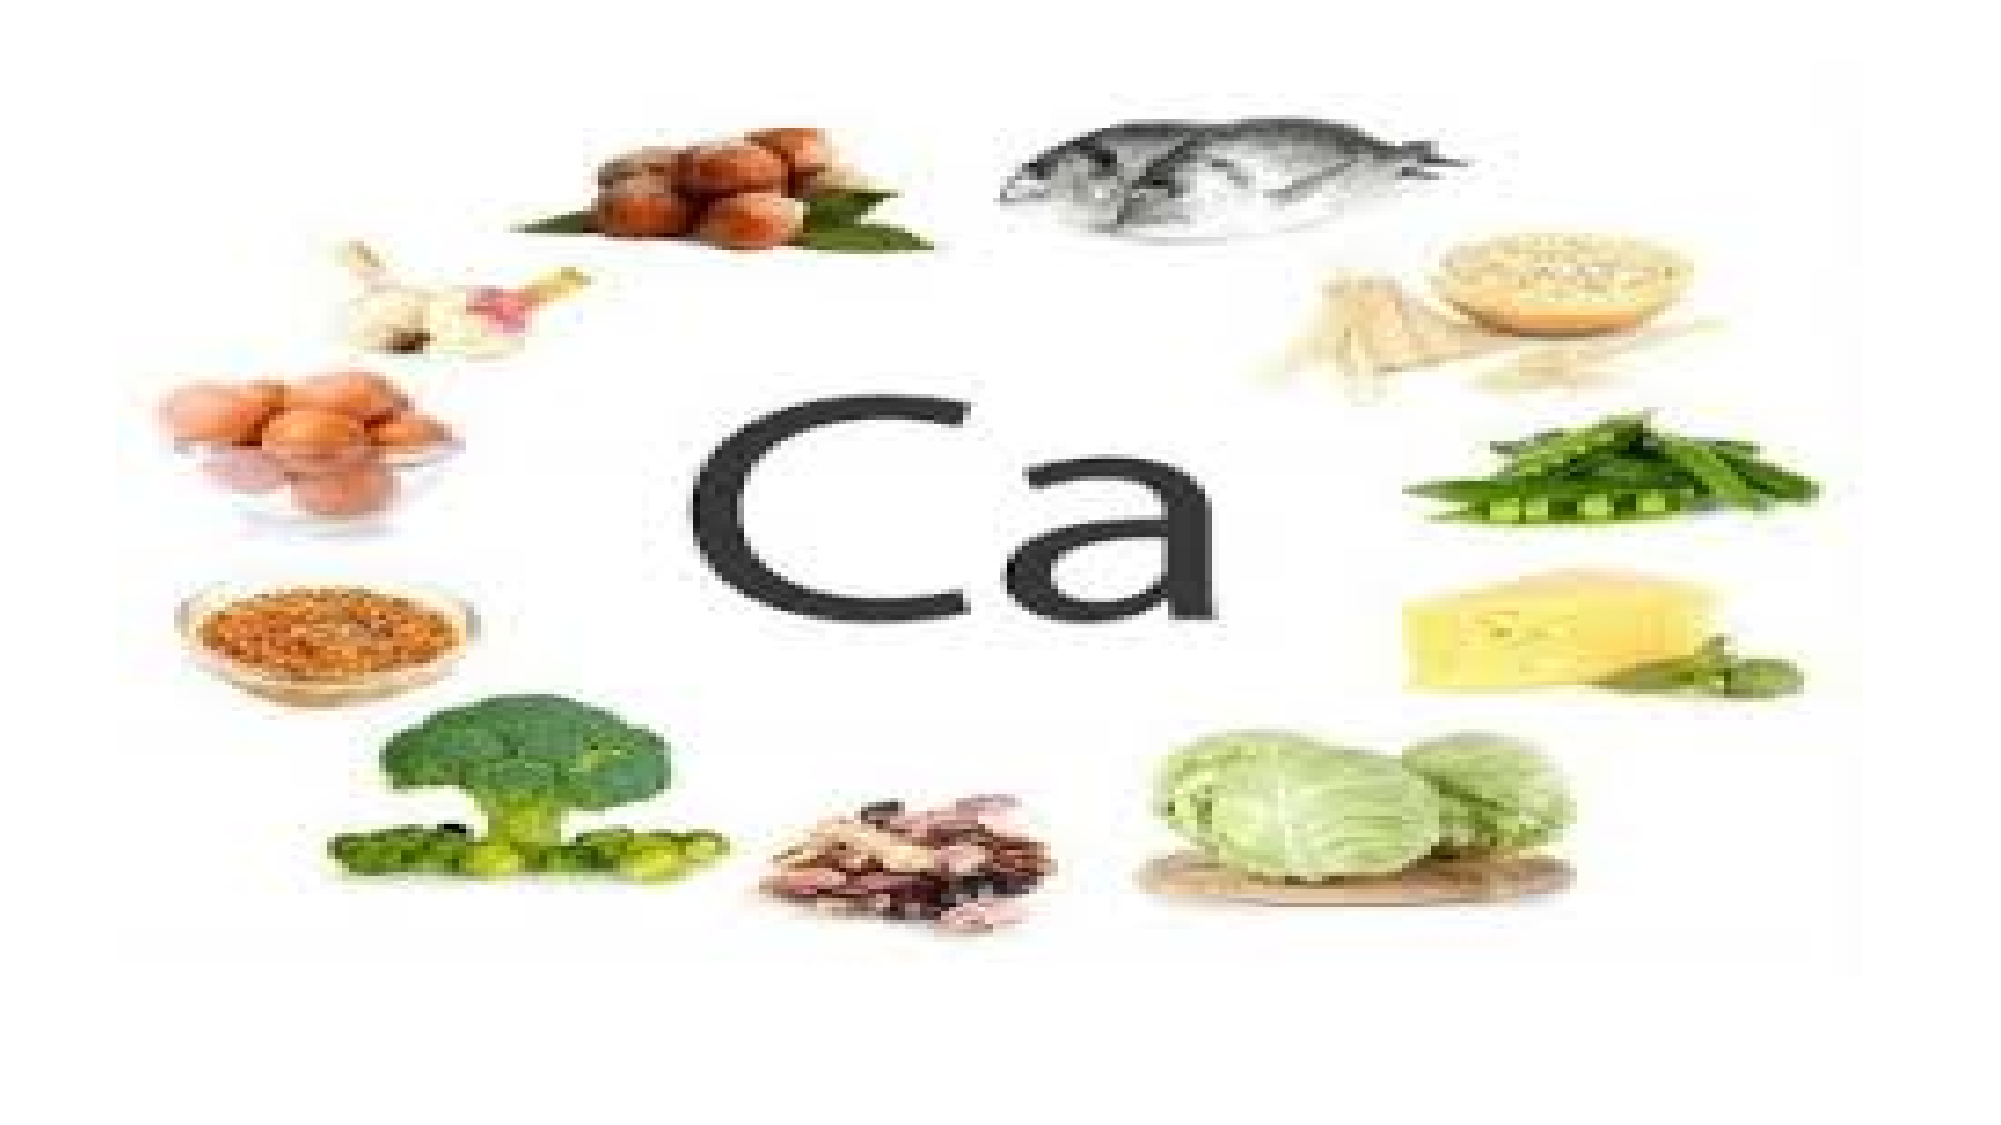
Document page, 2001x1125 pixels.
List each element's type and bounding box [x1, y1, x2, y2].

picture [116, 59, 1863, 977]
